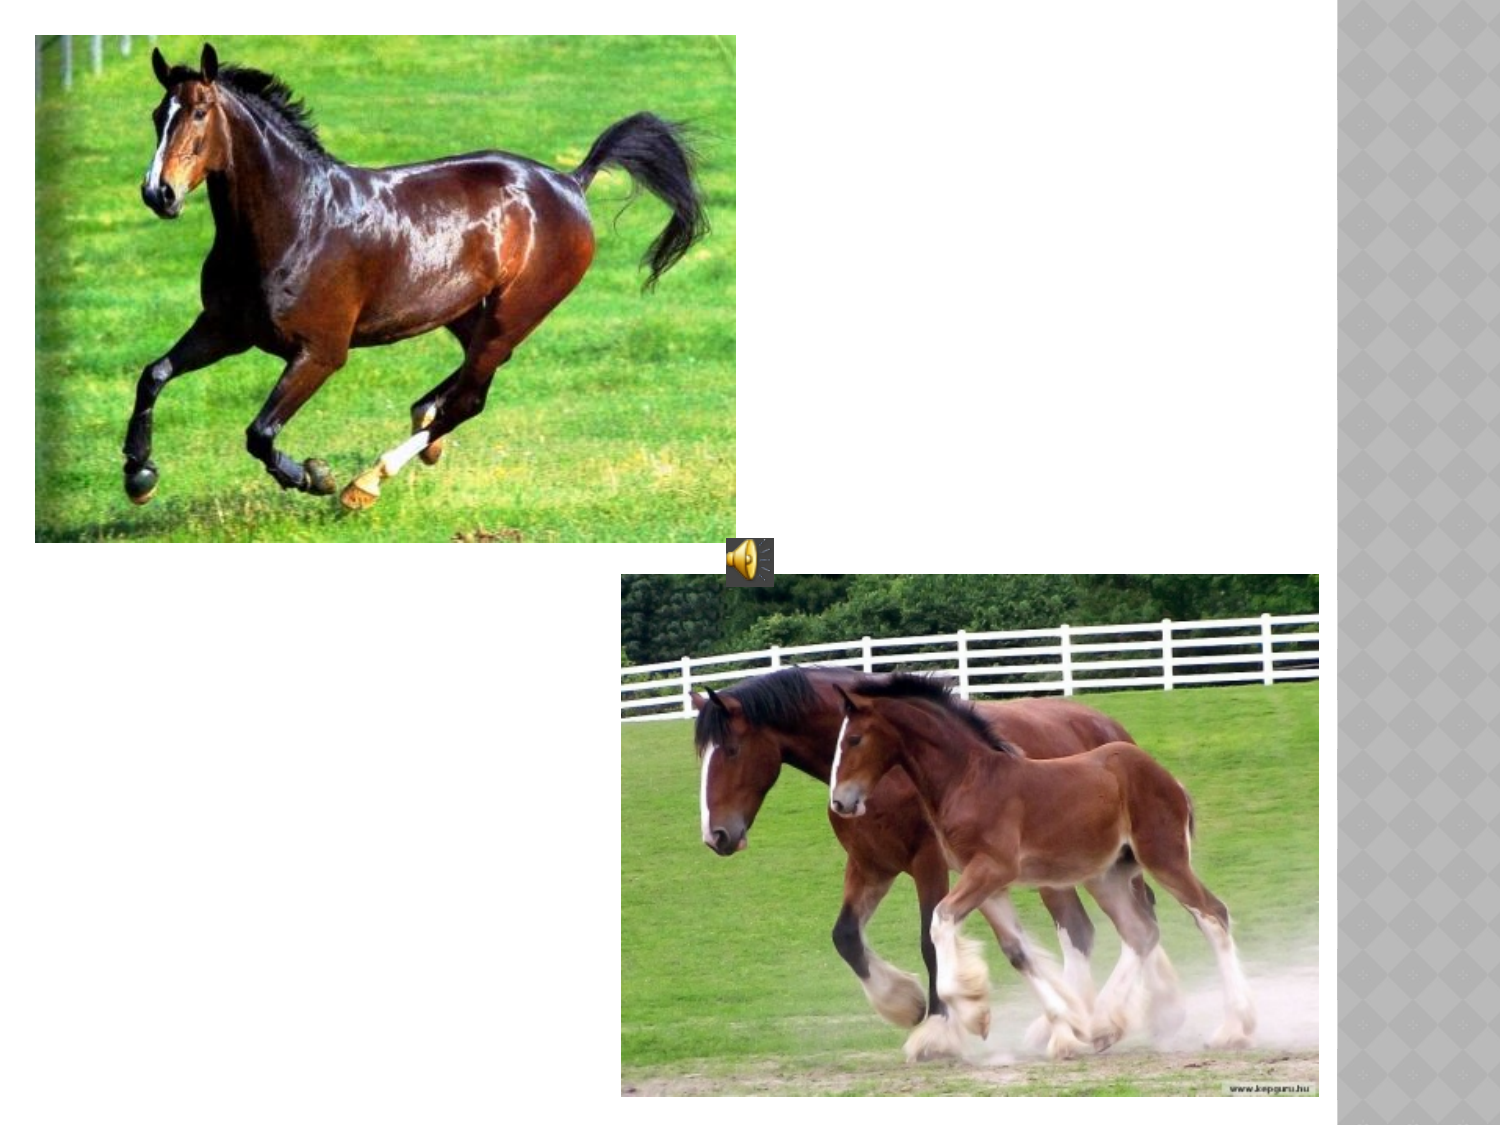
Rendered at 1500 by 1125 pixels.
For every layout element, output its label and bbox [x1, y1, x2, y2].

picture [620, 573, 1320, 1097]
picture [34, 34, 776, 588]
